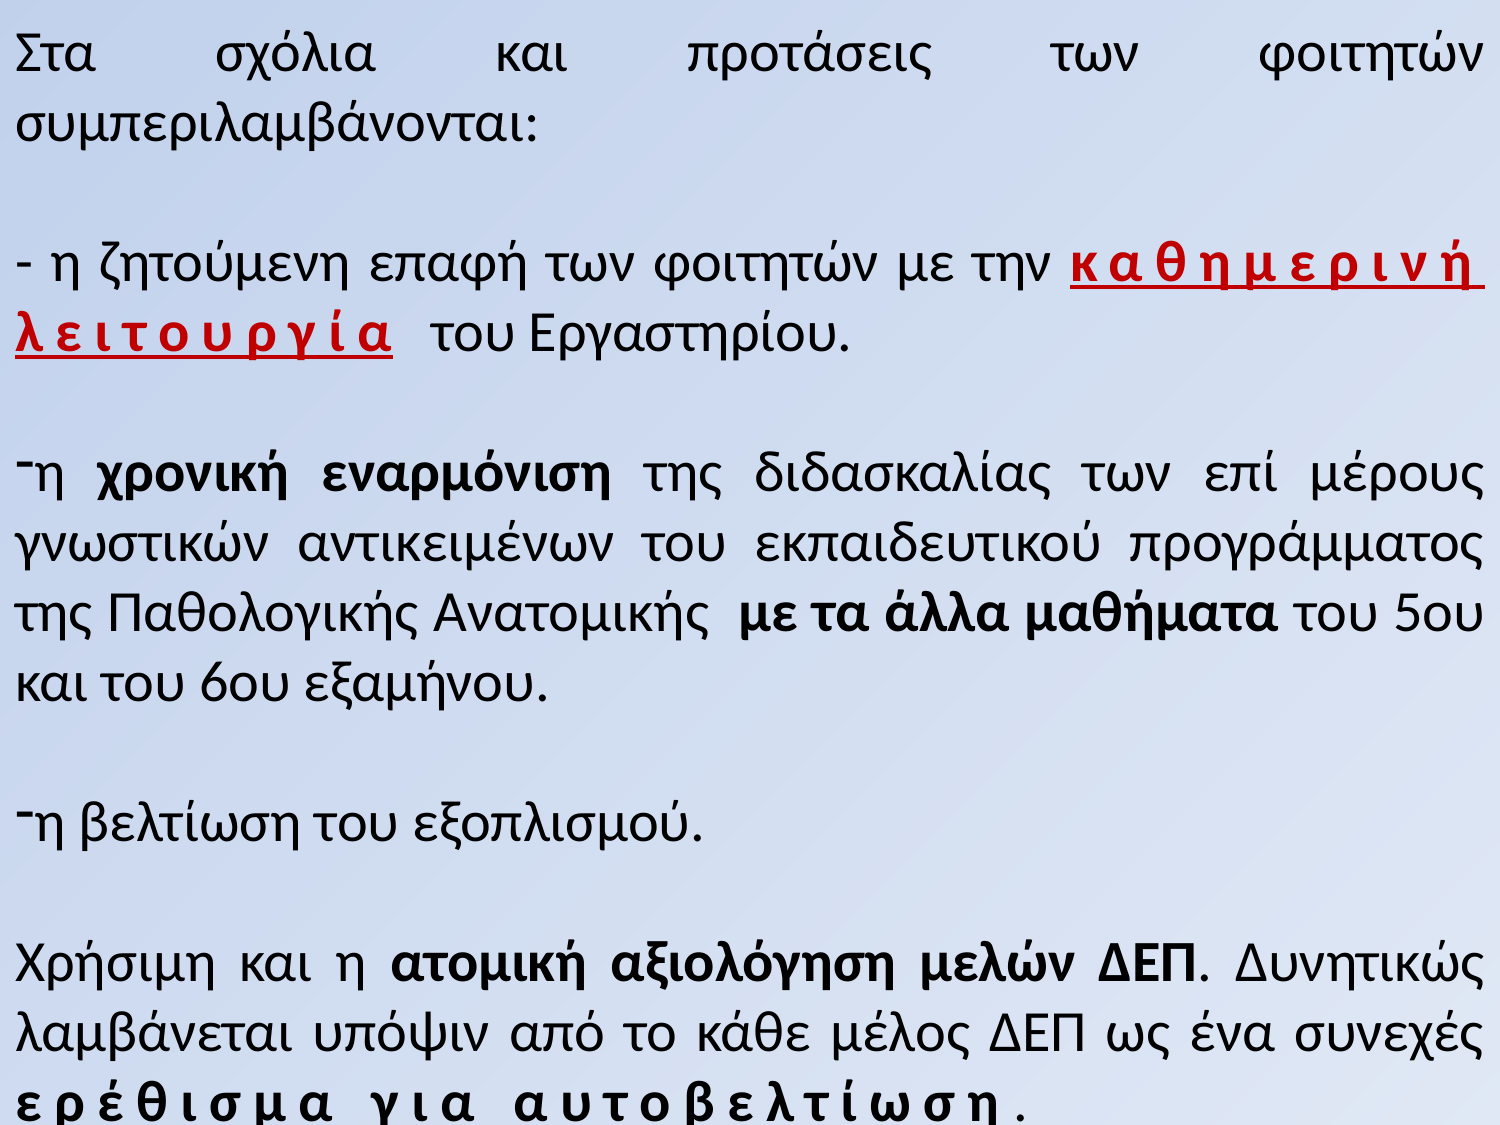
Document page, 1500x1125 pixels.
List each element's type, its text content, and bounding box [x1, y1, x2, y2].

text_box Στα σχόλια και προτάσεις των φοιτητών συμπεριλαμβάνονται: - η ζητούμενη επαφή των φοιτητών με την καθημερινή λειτουργία του Εργαστηρίου. η χρονική εναρμόνιση της διδασκαλίας των επί μέρους γνωστικών αντικειμένων του εκπαιδευτικού προγράμματος της Παθολογικής Ανατομικής με τα άλλα μαθήματα του 5ου και του 6ου εξαμήνου. η βελτίωση του εξοπλισμού. Χρήσιμη και η ατομική αξιολόγηση μελών ΔΕΠ. Δυνητικώς λαμβάνεται υπόψιν από το κάθε μέλος ΔΕΠ ως ένα συνεχές ερέθισμα για αυτοβελτίωση. [0, 5, 1500, 1125]
